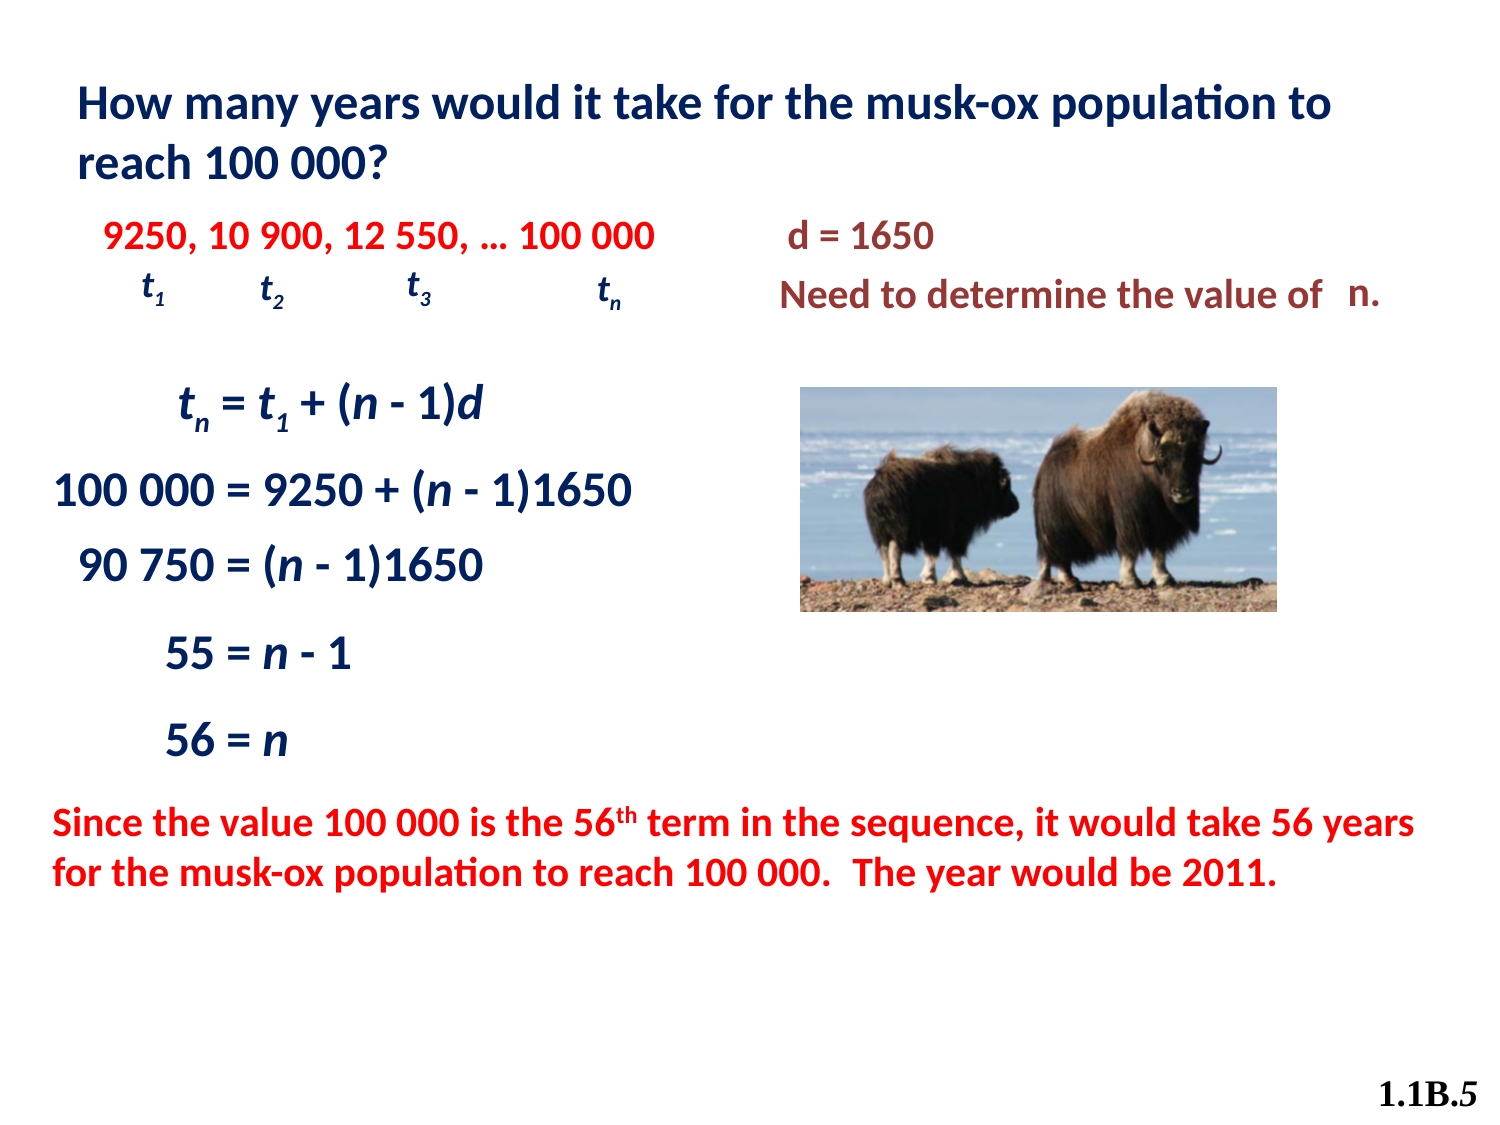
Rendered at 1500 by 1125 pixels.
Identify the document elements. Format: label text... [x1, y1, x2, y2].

text_box tn [582, 256, 637, 323]
text_box t1 [126, 252, 180, 319]
text_box 56 = n [150, 699, 863, 774]
text_box d = 1650 [762, 200, 959, 265]
text_box 55 = n - 1 [150, 611, 863, 687]
text_box 90 750 = (n - 1)1650 [62, 524, 775, 599]
picture [799, 387, 1277, 612]
text_box tn = t1 + (n - 1)d [162, 362, 658, 446]
text_box Since the value 100 000 is the 56th term in the sequence, it would take 56 years for the musk-ox population to reach 100 000. [37, 787, 1463, 903]
text_box t2 [244, 255, 299, 322]
text_box 9250, 10 900, 12 550, … 100 000 [87, 200, 688, 265]
text_box t3 [391, 251, 446, 318]
text_box 100 000 = 9250 + (n - 1)1650 [37, 449, 750, 524]
text_box 1.1B.5 [1363, 1061, 1494, 1122]
text_box n. [1332, 257, 1397, 322]
text_box How many years would it take for the musk-ox population to reach 100 000? [62, 62, 1388, 198]
text_box Need to determine the value of [764, 259, 1339, 325]
text_box The year would be 2011. [837, 837, 1302, 903]
